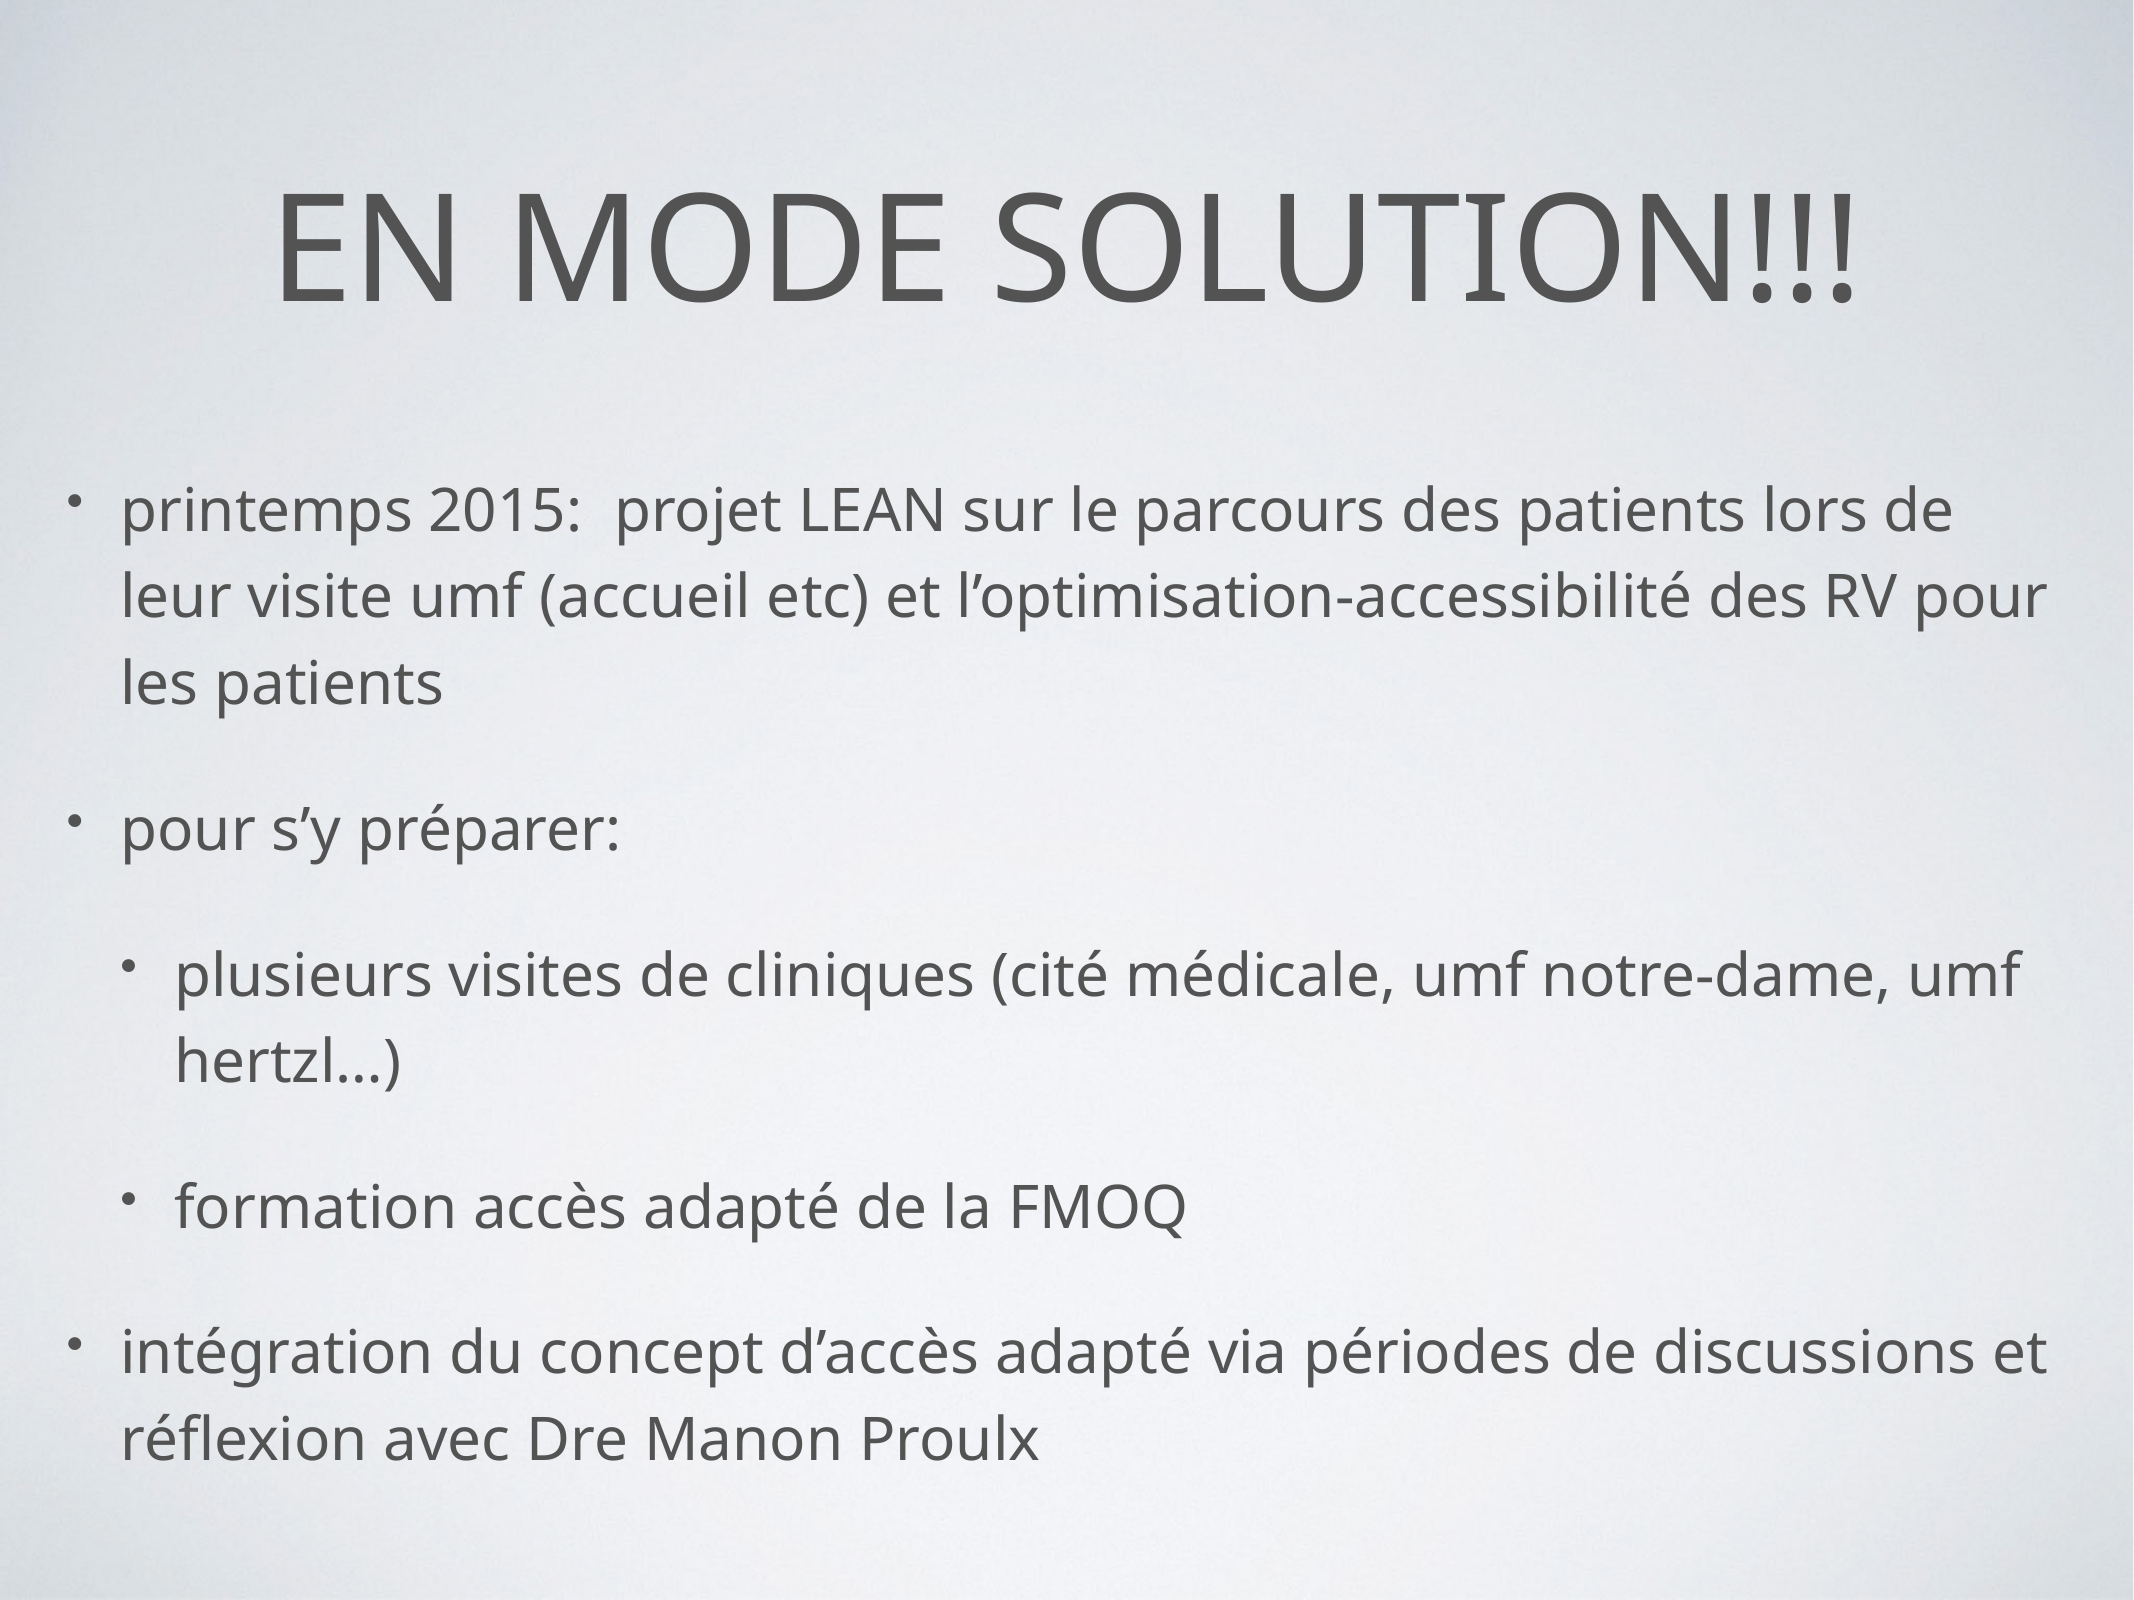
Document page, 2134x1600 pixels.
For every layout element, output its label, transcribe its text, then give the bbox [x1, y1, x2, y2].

picture [0, 0, 2134, 1600]
title EN MODE SOLUTION!!! [57, 41, 2076, 443]
text_box printemps 2015: projet LEAN sur le parcours des patients lors de leur visite umf (accueil etc) et l’optimisation-accessibilité des RV pour les patients pour s’y préparer: plusieurs visites de cliniques (cité médicale, umf notre-dame, umf hertzl…) formation accès adapté de la FMOQ intégration du concept d’accès adapté via périodes de discussions et réflexion avec Dre Manon Proulx [58, 447, 2075, 1482]
